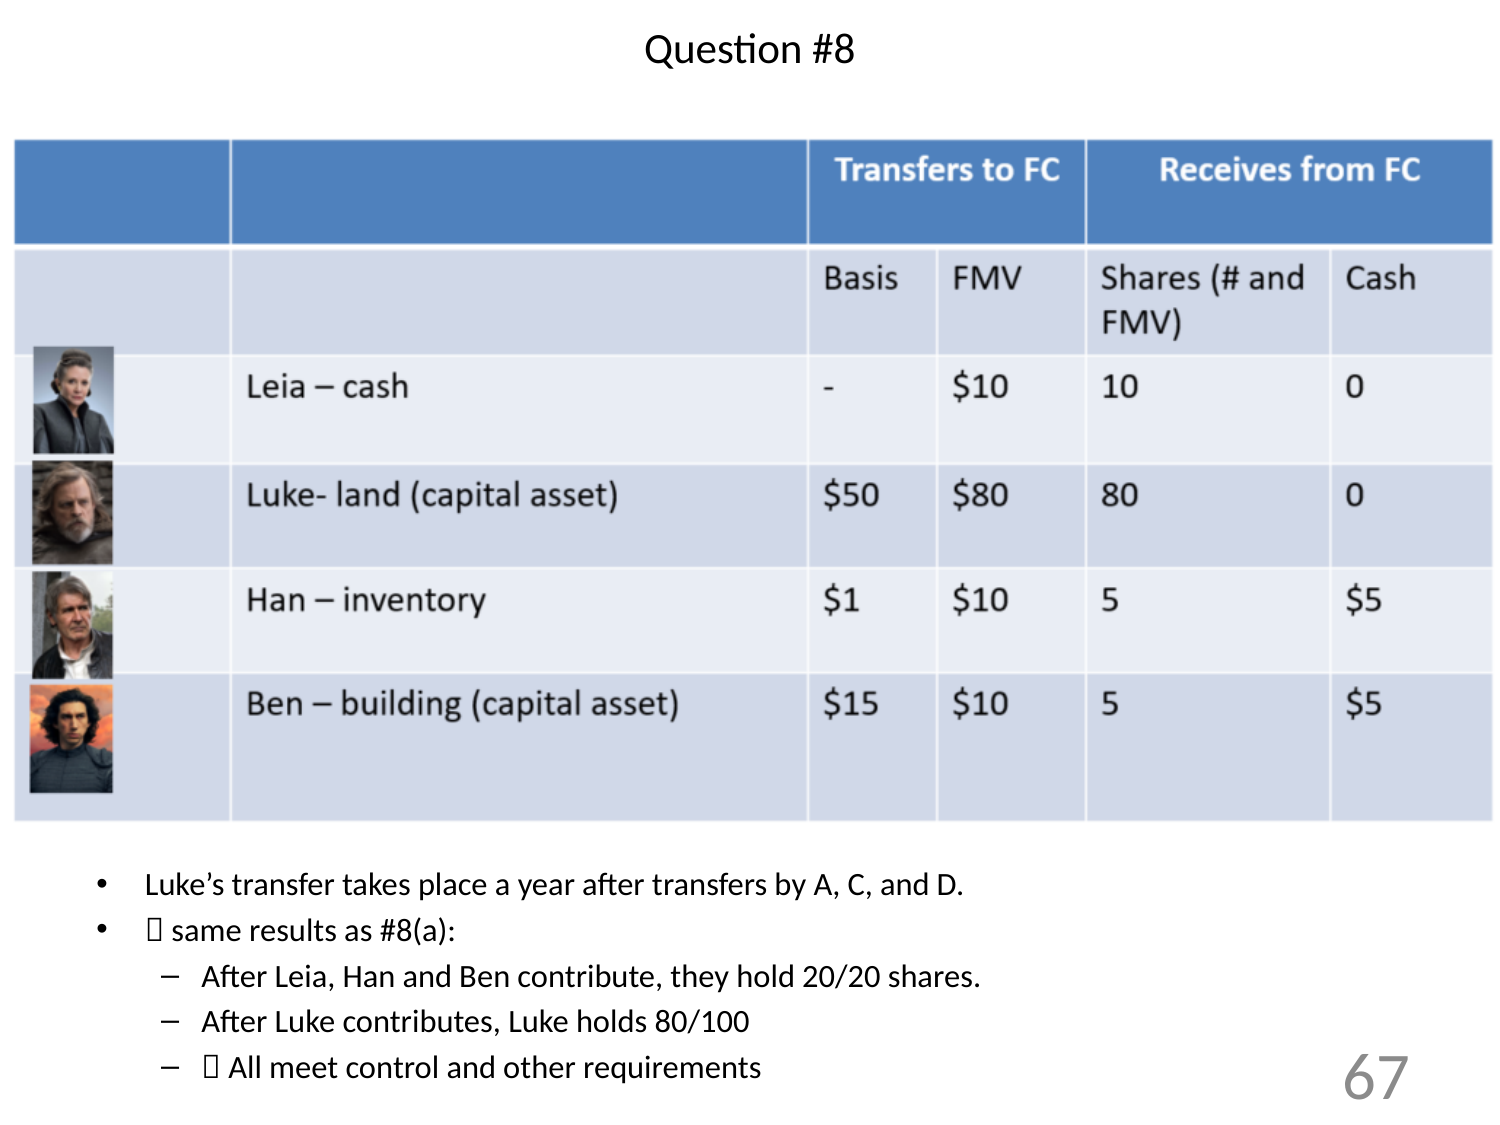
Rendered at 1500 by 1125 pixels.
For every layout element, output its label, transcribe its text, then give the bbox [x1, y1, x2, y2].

title Question #8 [75, 12, 1425, 80]
list Luke’s transfer takes place a year after transfers by A, C, and D.  same results as #8(a): After Leia, Han and Ben contribute, they hold 20/20 shares. After Luke contributes, Luke holds 80/100  All meet control and other requirements [81, 840, 1432, 1103]
picture [12, 137, 1500, 832]
slide_number 67 [1074, 1042, 1425, 1103]
